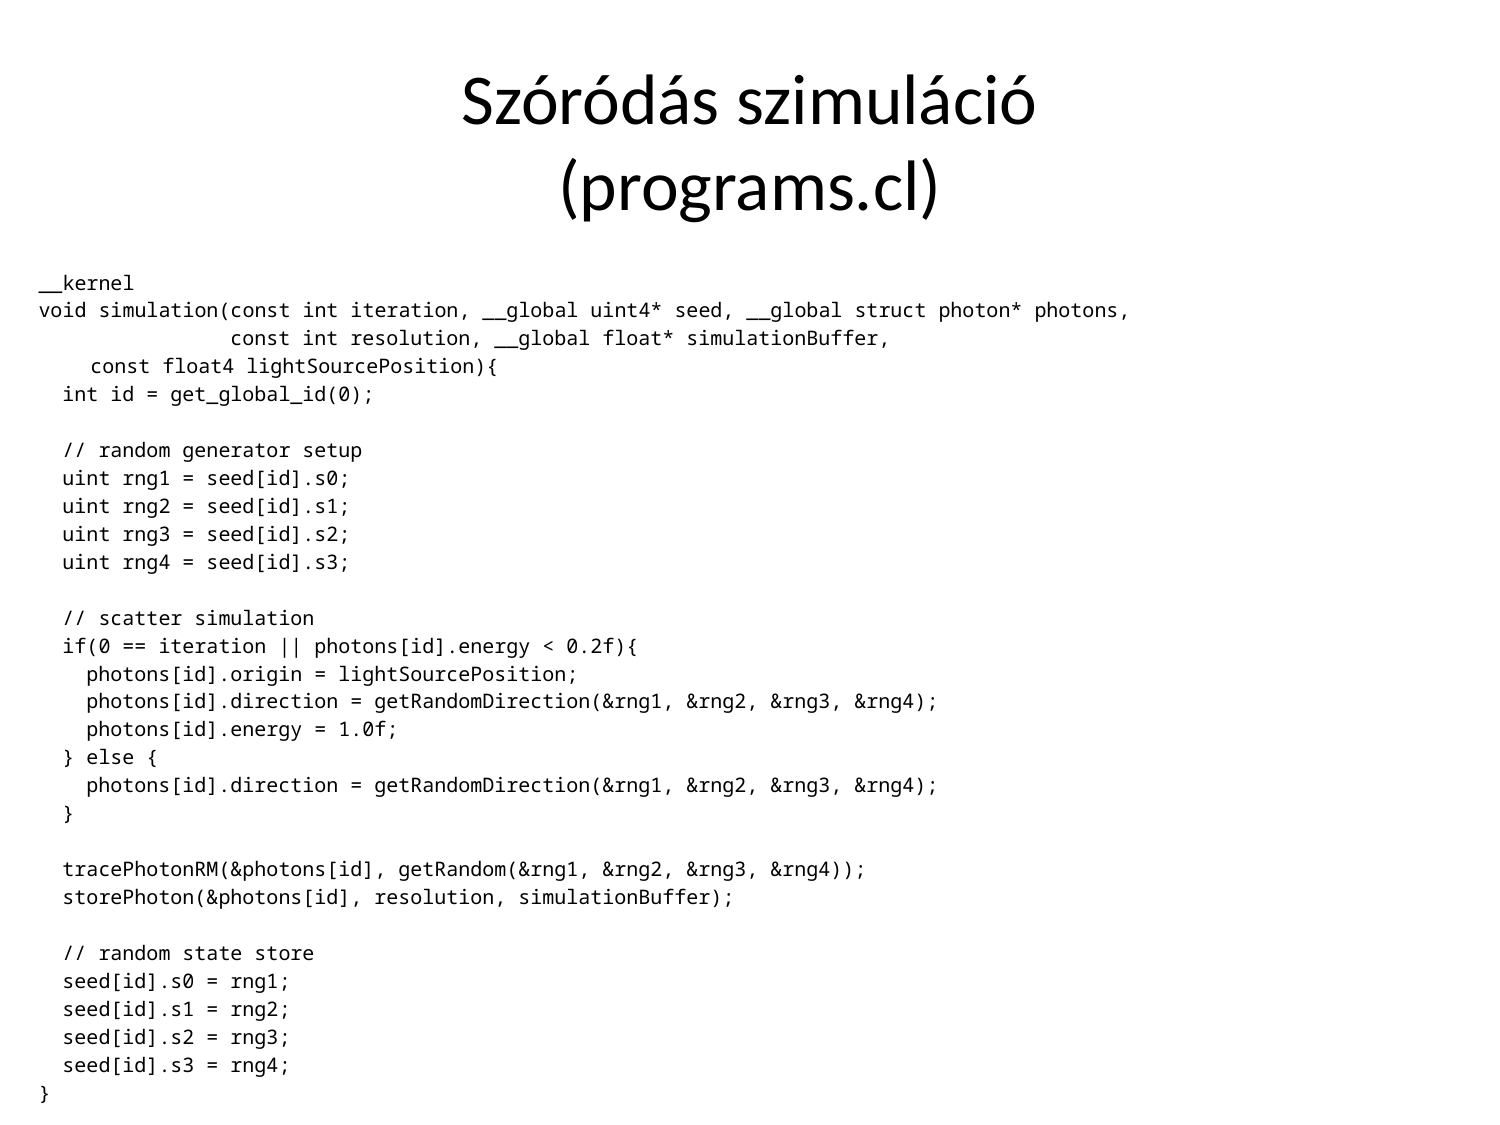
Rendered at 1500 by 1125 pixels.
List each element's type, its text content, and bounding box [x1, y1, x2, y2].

title Szóródás szimuláció (programs.cl) [75, 45, 1425, 233]
list __kernel void simulation(const int iteration, __global uint4* seed, __global struct photon* photons, const int resolution, __global float* simulationBuffer, const float4 lightSourcePosition){ int id = get_global_id(0); // random generator setup uint rng1 = seed[id].s0; uint rng2 = seed[id].s1; uint rng3 = seed[id].s2; uint rng4 = seed[id].s3; // scatter simulation if(0 == iteration || photons[id].energy < 0.2f){ photons[id].origin = lightSourcePosition; photons[id].direction = getRandomDirection(&rng1, &rng2, &rng3, &rng4); photons[id].energy = 1.0f; } else { photons[id].direction = getRandomDirection(&rng1, &rng2, &rng3, &rng4); } tracePhotonRM(&photons[id], getRandom(&rng1, &rng2, &rng3, &rng4)); storePhoton(&photons[id], resolution, simulationBuffer); // random state store seed[id].s0 = rng1; seed[id].s1 = rng2; seed[id].s2 = rng3; seed[id].s3 = rng4; } [23, 262, 1477, 1114]
